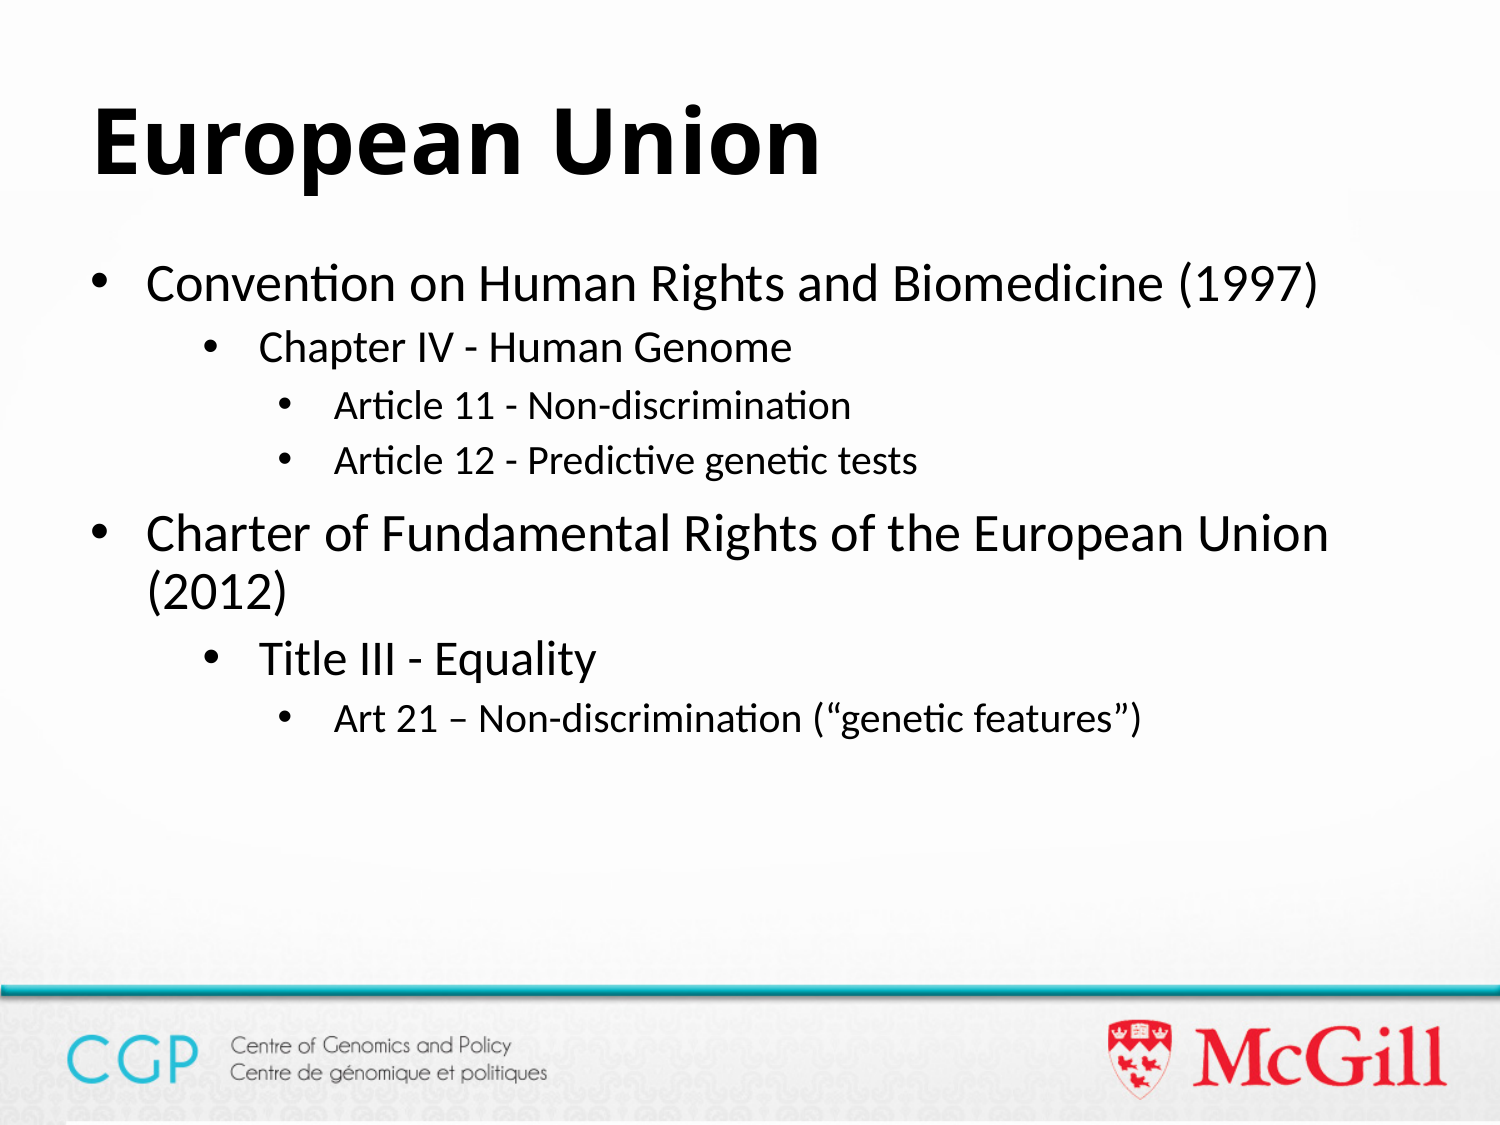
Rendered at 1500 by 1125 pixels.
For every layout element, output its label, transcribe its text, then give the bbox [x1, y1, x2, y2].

picture [0, 0, 1500, 1125]
text_box European Union [75, 75, 1129, 214]
list Convention on Human Rights and Biomedicine (1997) ​ Chapter IV - Human Genome Article 11 - Non-discrimination Article 12 - Predictive genetic tests Charter of Fundamental Rights of the European Union (2012)​ Title III - Equality Art 21 – Non-discrimination (“genetic features”) [75, 246, 1425, 1009]
